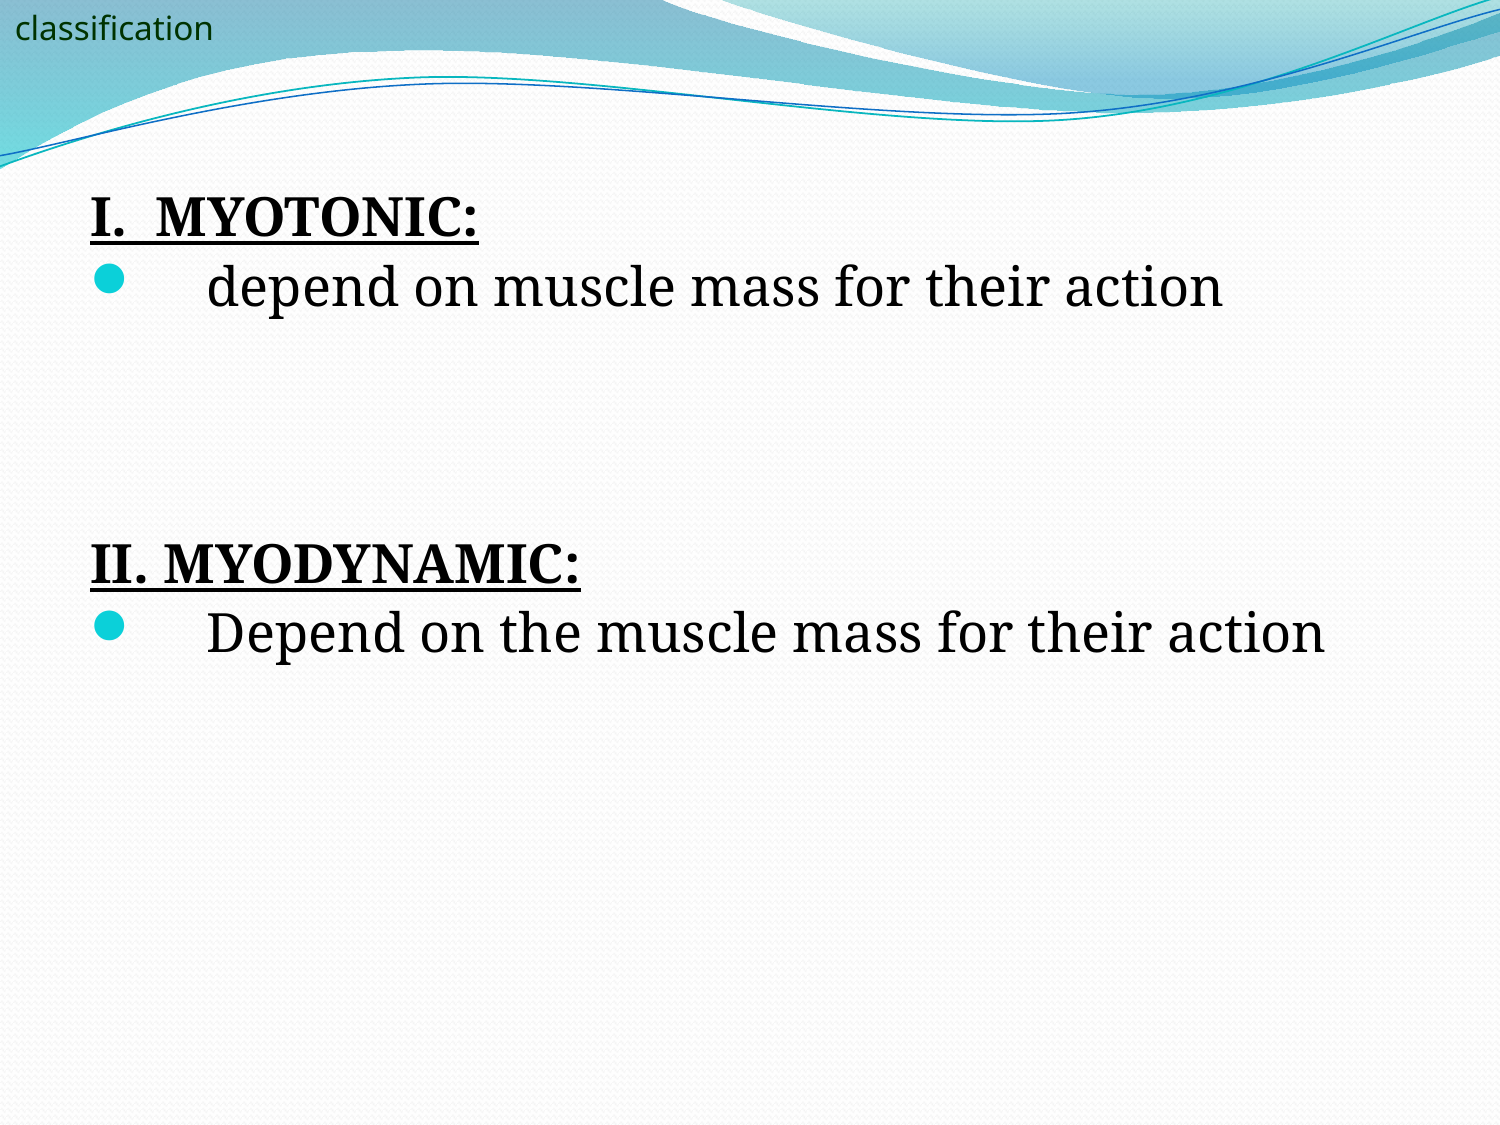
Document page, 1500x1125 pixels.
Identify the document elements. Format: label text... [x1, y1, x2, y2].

list I. MYOTONIC: depend on muscle mass for their action II. MYODYNAMIC: Depend on the muscle mass for their action [74, 182, 1426, 926]
text_box classification [0, 0, 350, 55]
